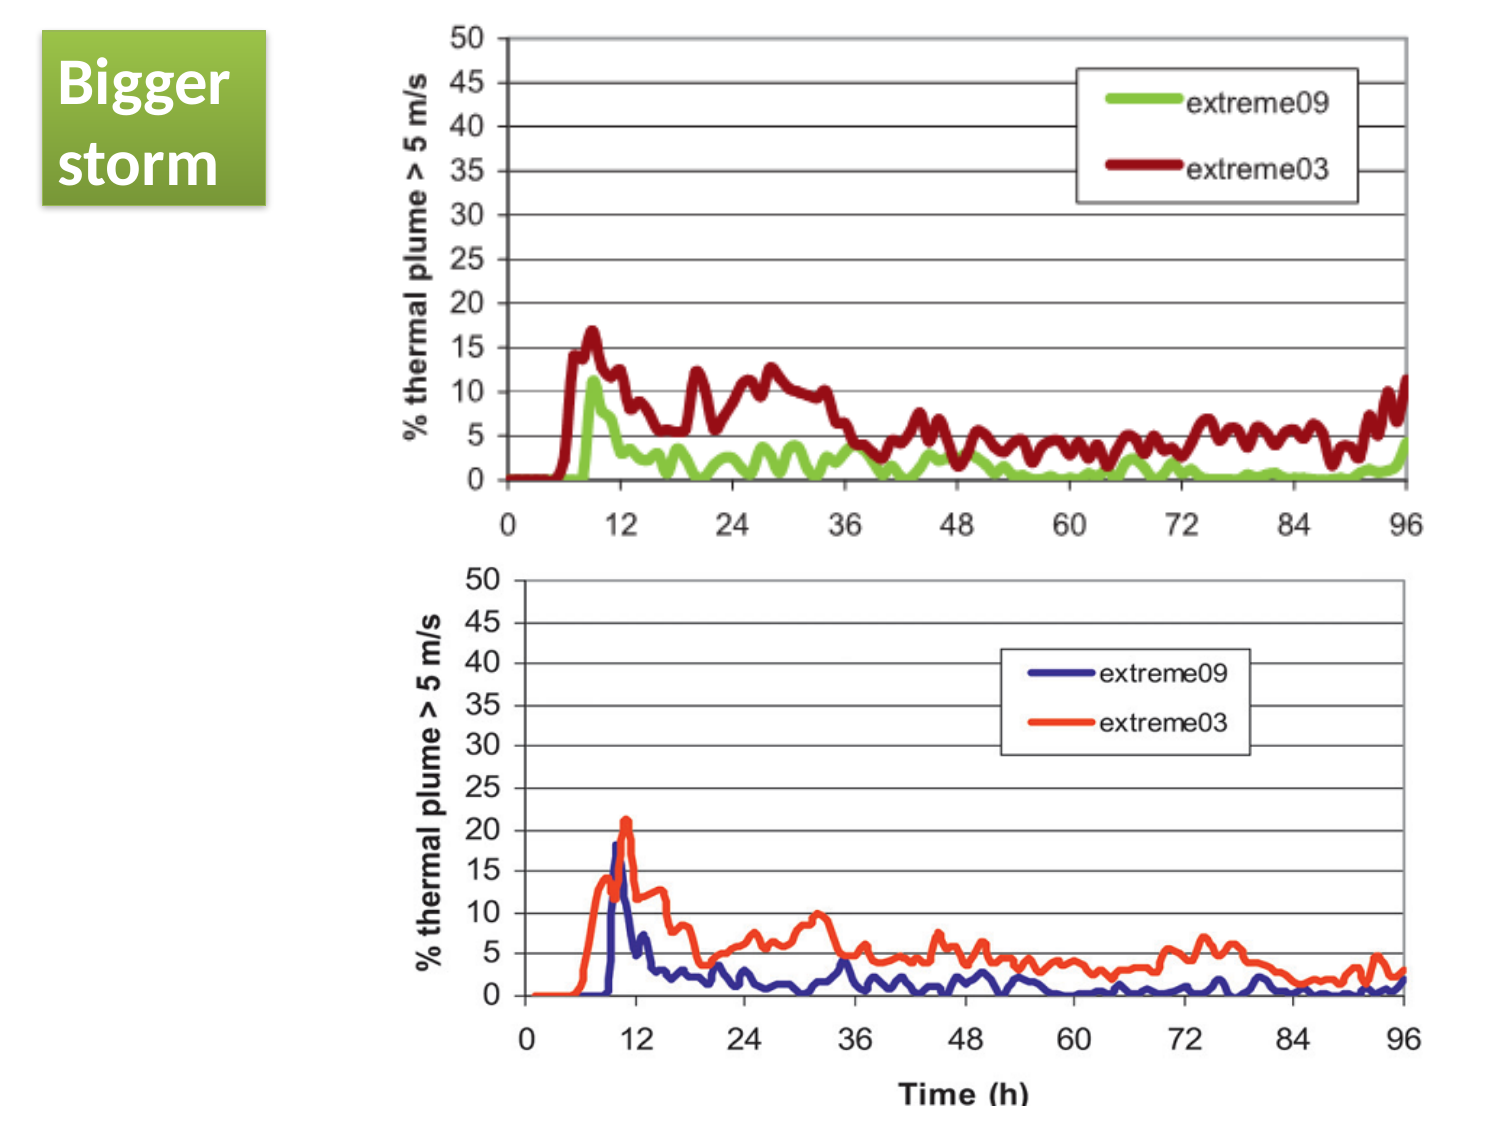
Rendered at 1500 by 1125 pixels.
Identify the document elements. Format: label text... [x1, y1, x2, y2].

text_box Bigger storm [42, 30, 266, 206]
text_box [407, 555, 1436, 1107]
picture [371, 0, 1438, 610]
